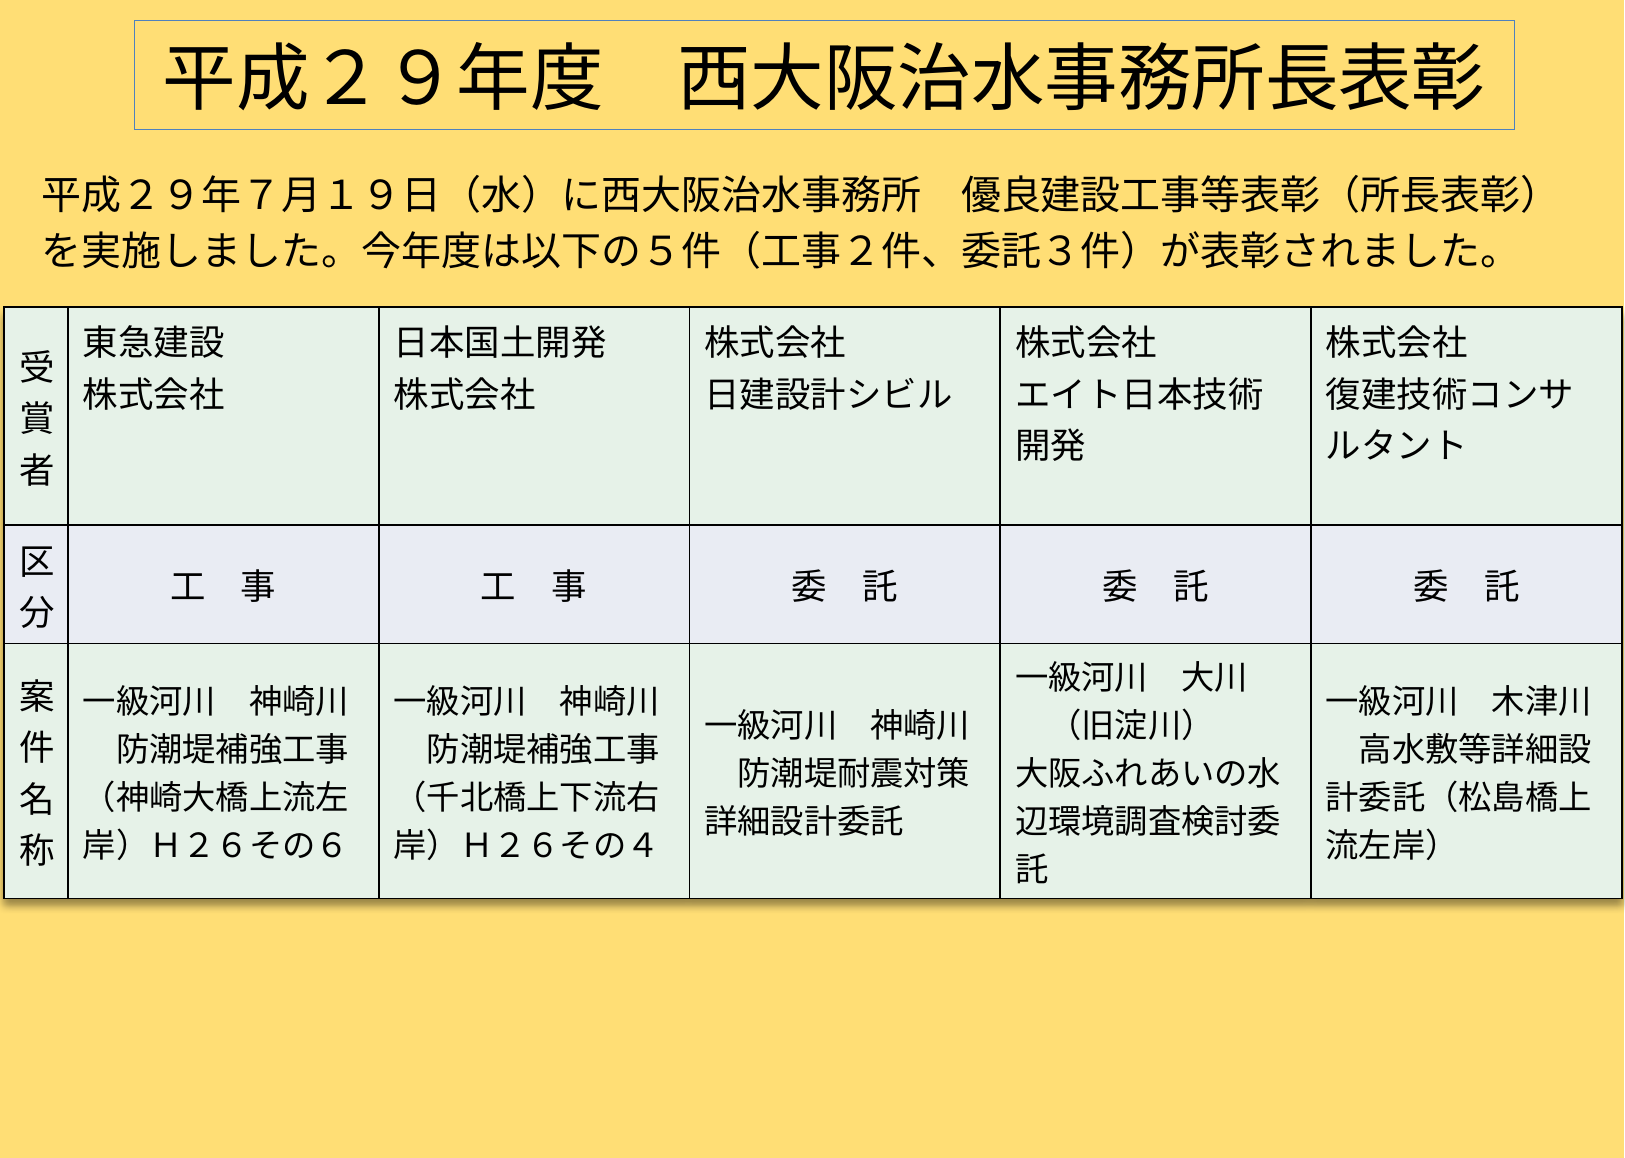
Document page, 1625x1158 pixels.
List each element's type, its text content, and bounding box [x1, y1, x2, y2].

table_header 株式会社 日建設計シビル [690, 308, 999, 524]
table_cell 一級河川 神崎川 防潮堤補強工事（千北橋上下流右岸）Ｈ２６その４ [380, 644, 689, 898]
subtitle 平成２９年７月１９日（水）に西大阪治水事務所 優良建設工事等表彰（所長表彰） を実施しました。今年度は以下の５件（工事２件、委託３件）が表彰されました。 [25, 161, 1618, 296]
table_cell 委 託 [690, 526, 999, 643]
table_header 株式会社 エイト日本技術開発 [1001, 308, 1310, 524]
table_cell 一級河川 神崎川 防潮堤耐震対策詳細設計委託 [690, 644, 999, 898]
table_header 東急建設 株式会社 [69, 308, 378, 524]
table_cell 一級河川 木津川 高水敷等詳細設計委託（松島橋上流左岸） [1312, 644, 1621, 898]
table_cell 一級河川 神崎川 防潮堤補強工事（神崎大橋上流左岸）Ｈ２６その６ [69, 644, 378, 898]
table_cell 一級河川 大川 （旧淀川） 大阪ふれあいの水辺環境調査検討委託 [1001, 644, 1310, 898]
table_cell 委 託 [1001, 526, 1310, 643]
title 平成２９年度 西大阪治水事務所長表彰 [134, 20, 1515, 130]
table_header 日本国土開発 株式会社 [380, 308, 689, 524]
table_header 受賞者 [5, 308, 67, 524]
table_header 株式会社 復建技術コンサルタント [1312, 308, 1621, 524]
table_cell 案件名称 [5, 644, 67, 898]
table_cell 工 事 [69, 526, 378, 643]
table_cell 工 事 [380, 526, 689, 643]
table_cell 区分 [5, 526, 67, 643]
table_cell 委 託 [1312, 526, 1621, 643]
